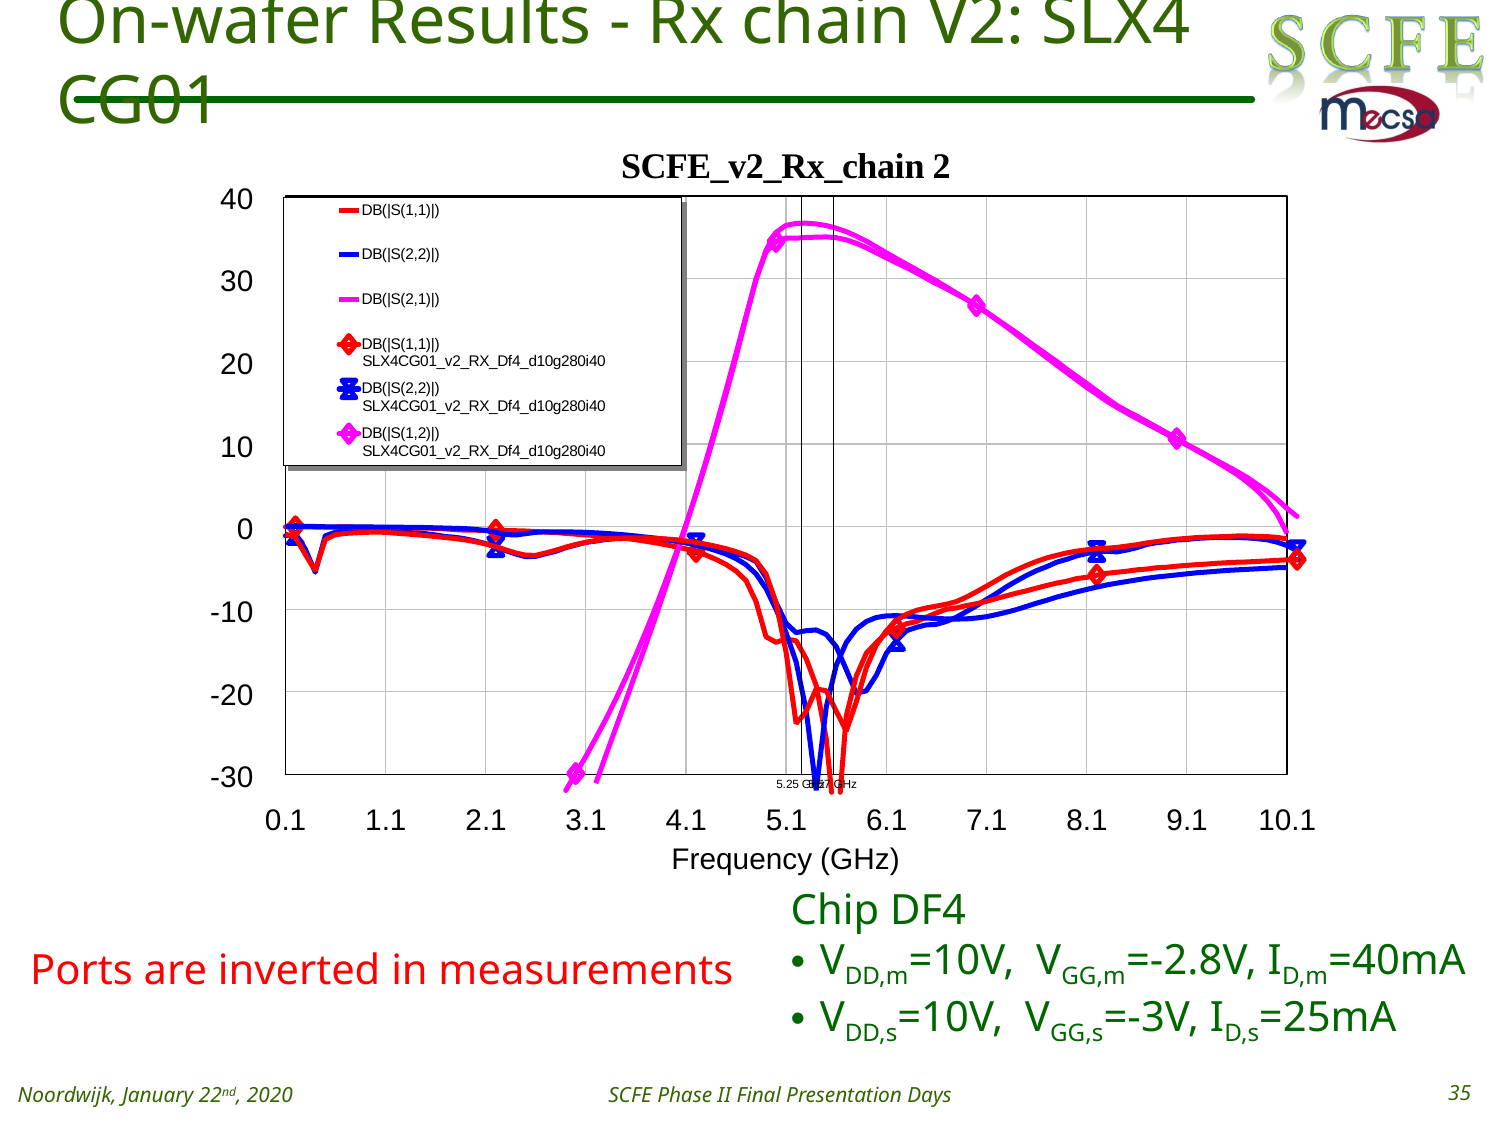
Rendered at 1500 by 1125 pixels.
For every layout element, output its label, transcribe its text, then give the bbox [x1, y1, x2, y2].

picture [184, 7, 1500, 884]
title On-wafer Results - Rx chain V2: SLX4 CG01 [41, 11, 1317, 104]
text_box Chip DF4 VDD,m=10V, VGG,m=-2.8V, ID,m=40mA VDD,s=10V, VGG,s=-3V, ID,s=25mA [775, 875, 1481, 1054]
text_box Ports are inverted in measurements [15, 935, 760, 1000]
